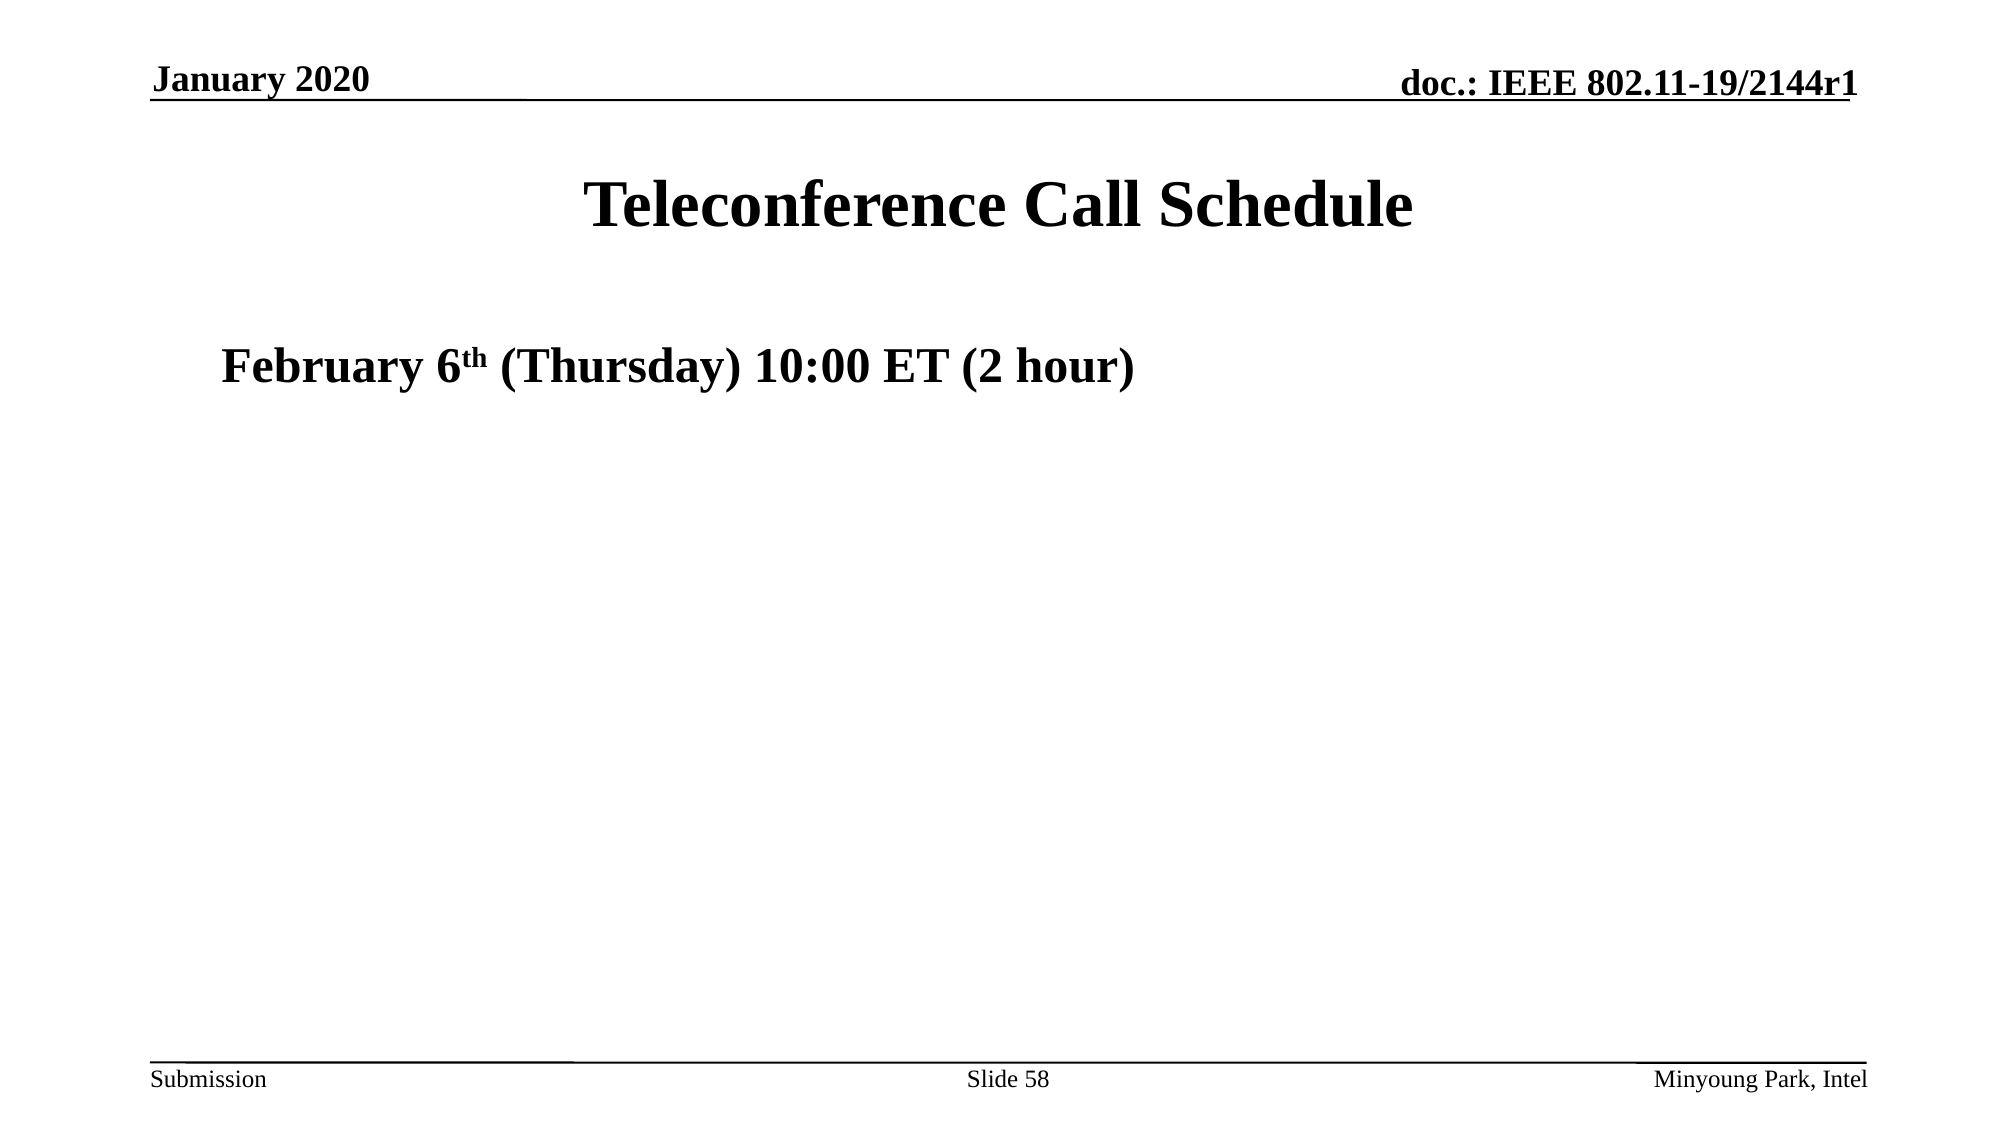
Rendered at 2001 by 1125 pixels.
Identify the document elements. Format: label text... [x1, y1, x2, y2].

slide_number Slide 58 [950, 1061, 1067, 1123]
list February 6th (Thursday) 10:00 ET (2 hour) [149, 324, 1850, 1000]
title Teleconference Call Schedule [149, 112, 1850, 288]
footer Minyoung Park, Intel [1171, 1061, 1869, 1093]
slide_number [152, 54, 563, 100]
